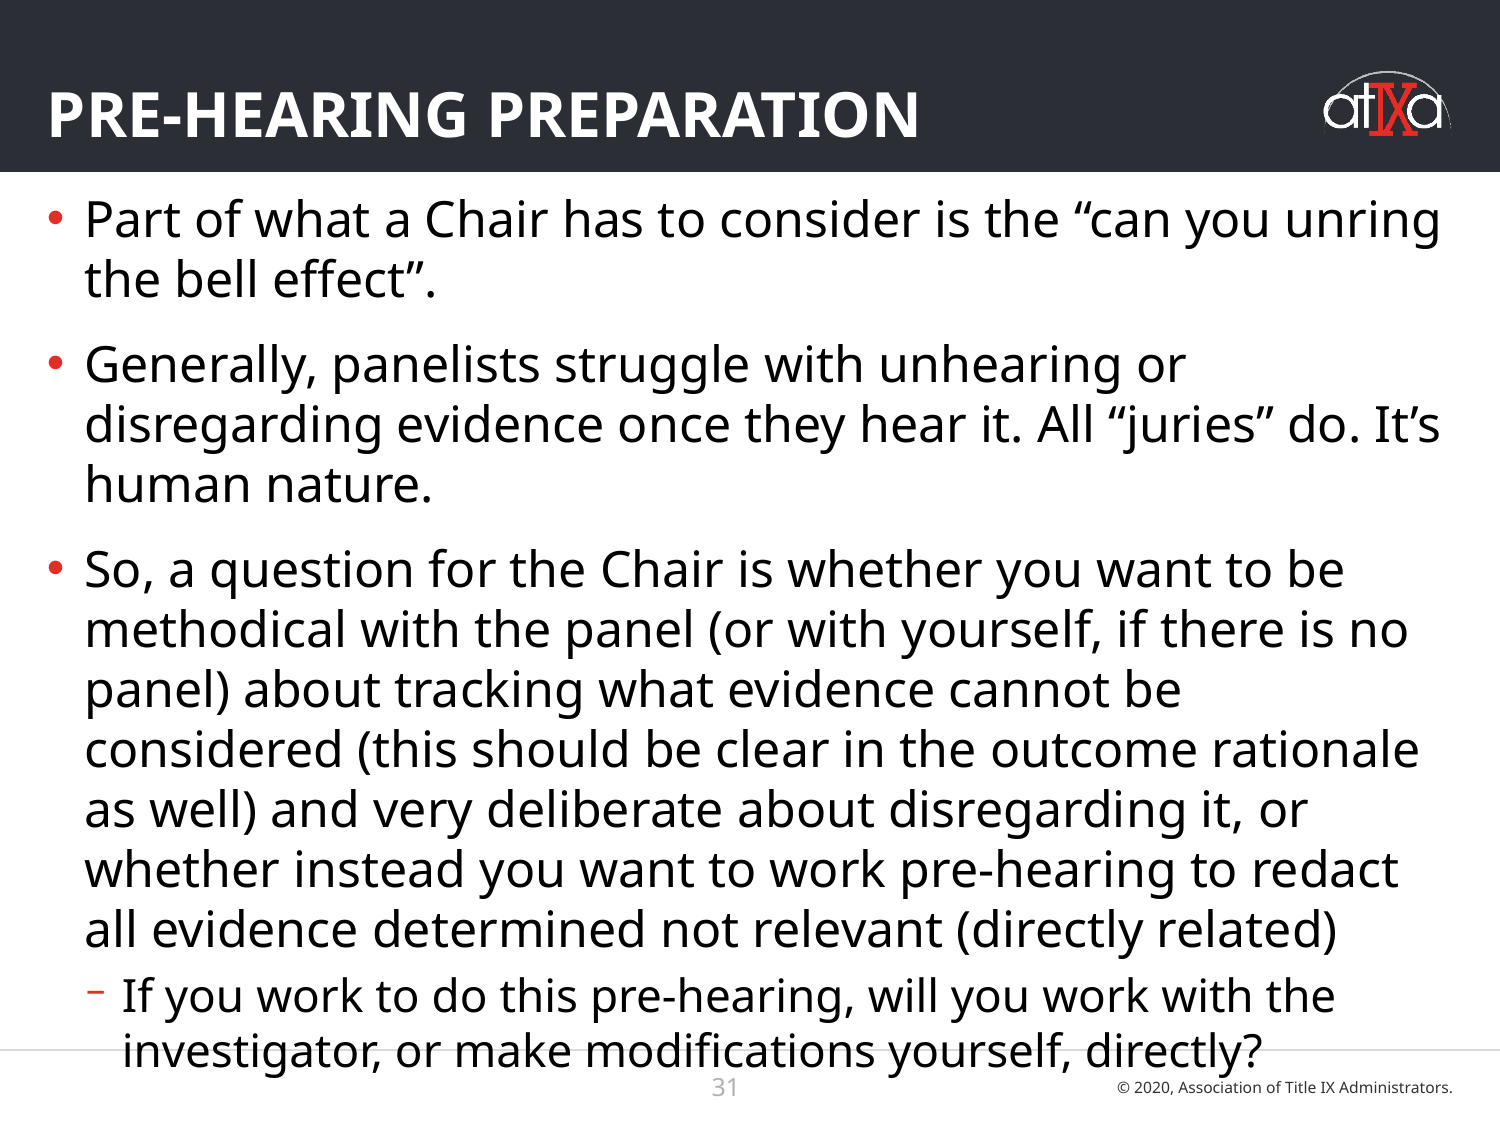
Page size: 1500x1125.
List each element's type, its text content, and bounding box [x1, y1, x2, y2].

title PRE-HEARING PREPARATION [46, 37, 1305, 150]
slide_number 31 [417, 1058, 756, 1119]
picture [1320, 68, 1454, 138]
list Part of what a Chair has to consider is the “can you unring the bell effect”. Generally, panelists struggle with unhearing or disregarding evidence once they hear it. All “juries” do. It’s human nature. So, a question for the Chair is whether you want to be methodical with the panel (or with yourself, if there is no panel) about tracking what evidence cannot be considered (this should be clear in the outcome rationale as well) and very deliberate about disregarding it, or whether instead you want to work pre-hearing to redact all evidence determined not relevant (directly related) If you work to do this pre-hearing, will you work with the investigator, or make modifications yourself, directly? [46, 187, 1454, 1032]
